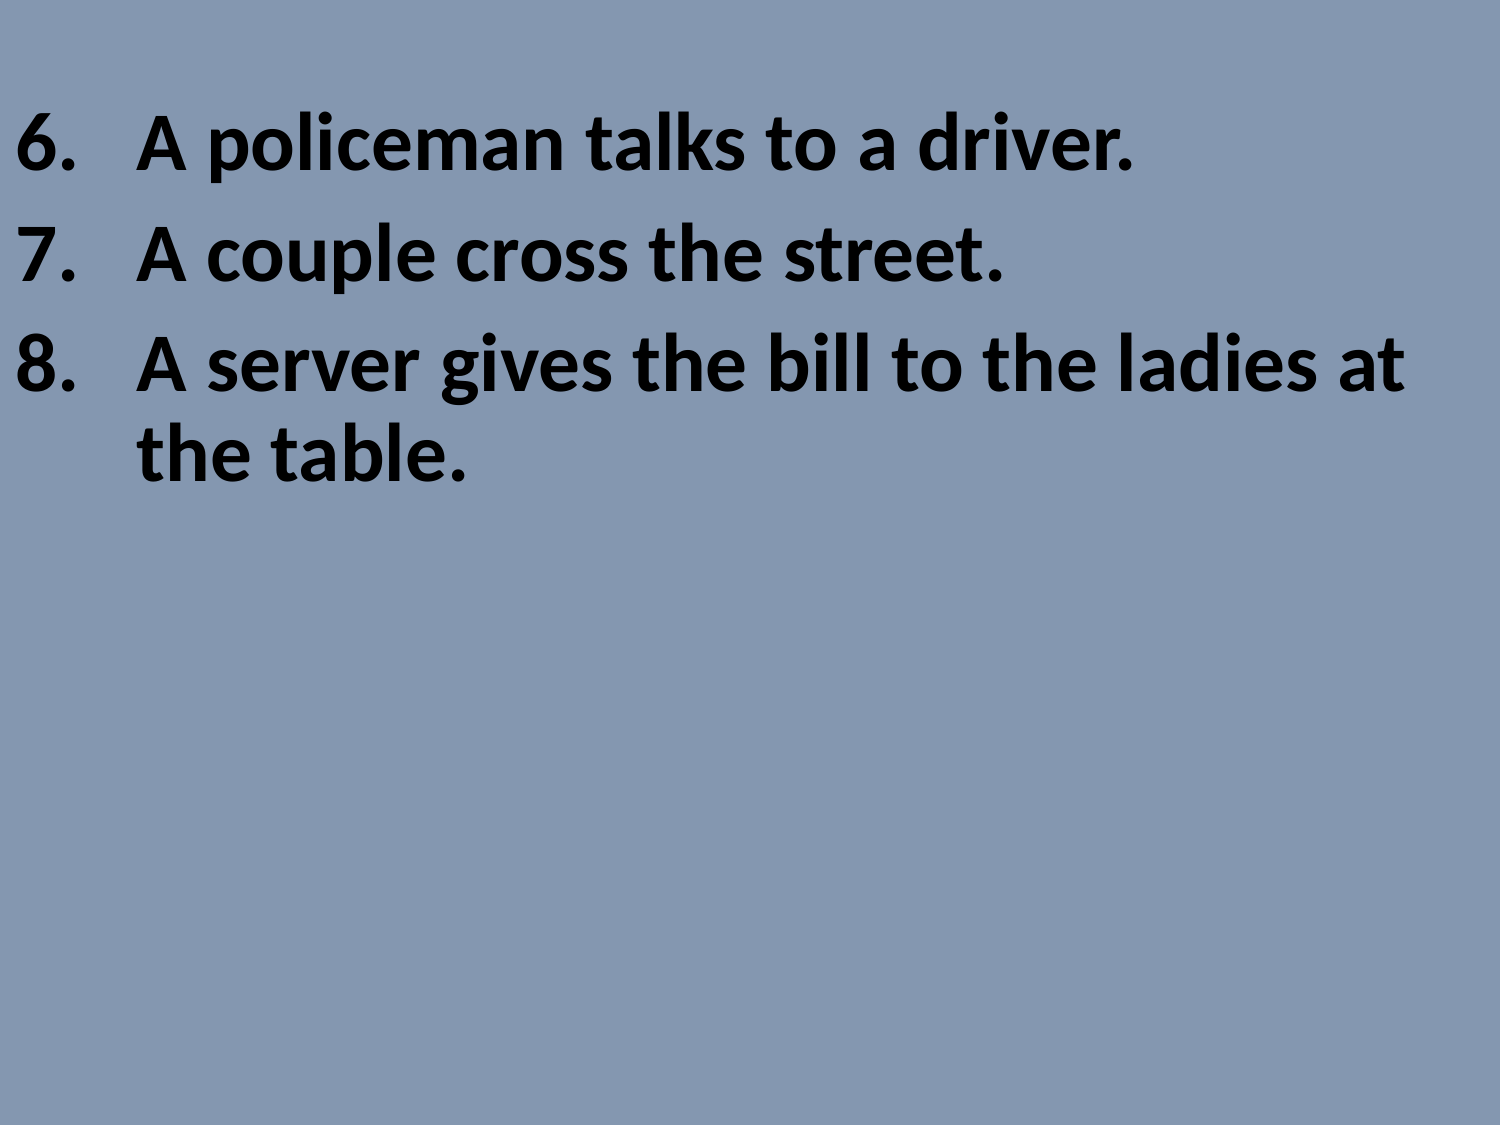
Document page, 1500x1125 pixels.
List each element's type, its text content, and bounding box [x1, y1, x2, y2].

list A policeman talks to a driver. A couple cross the street. A server gives the bill to the ladies at the table. [0, 0, 1500, 1125]
